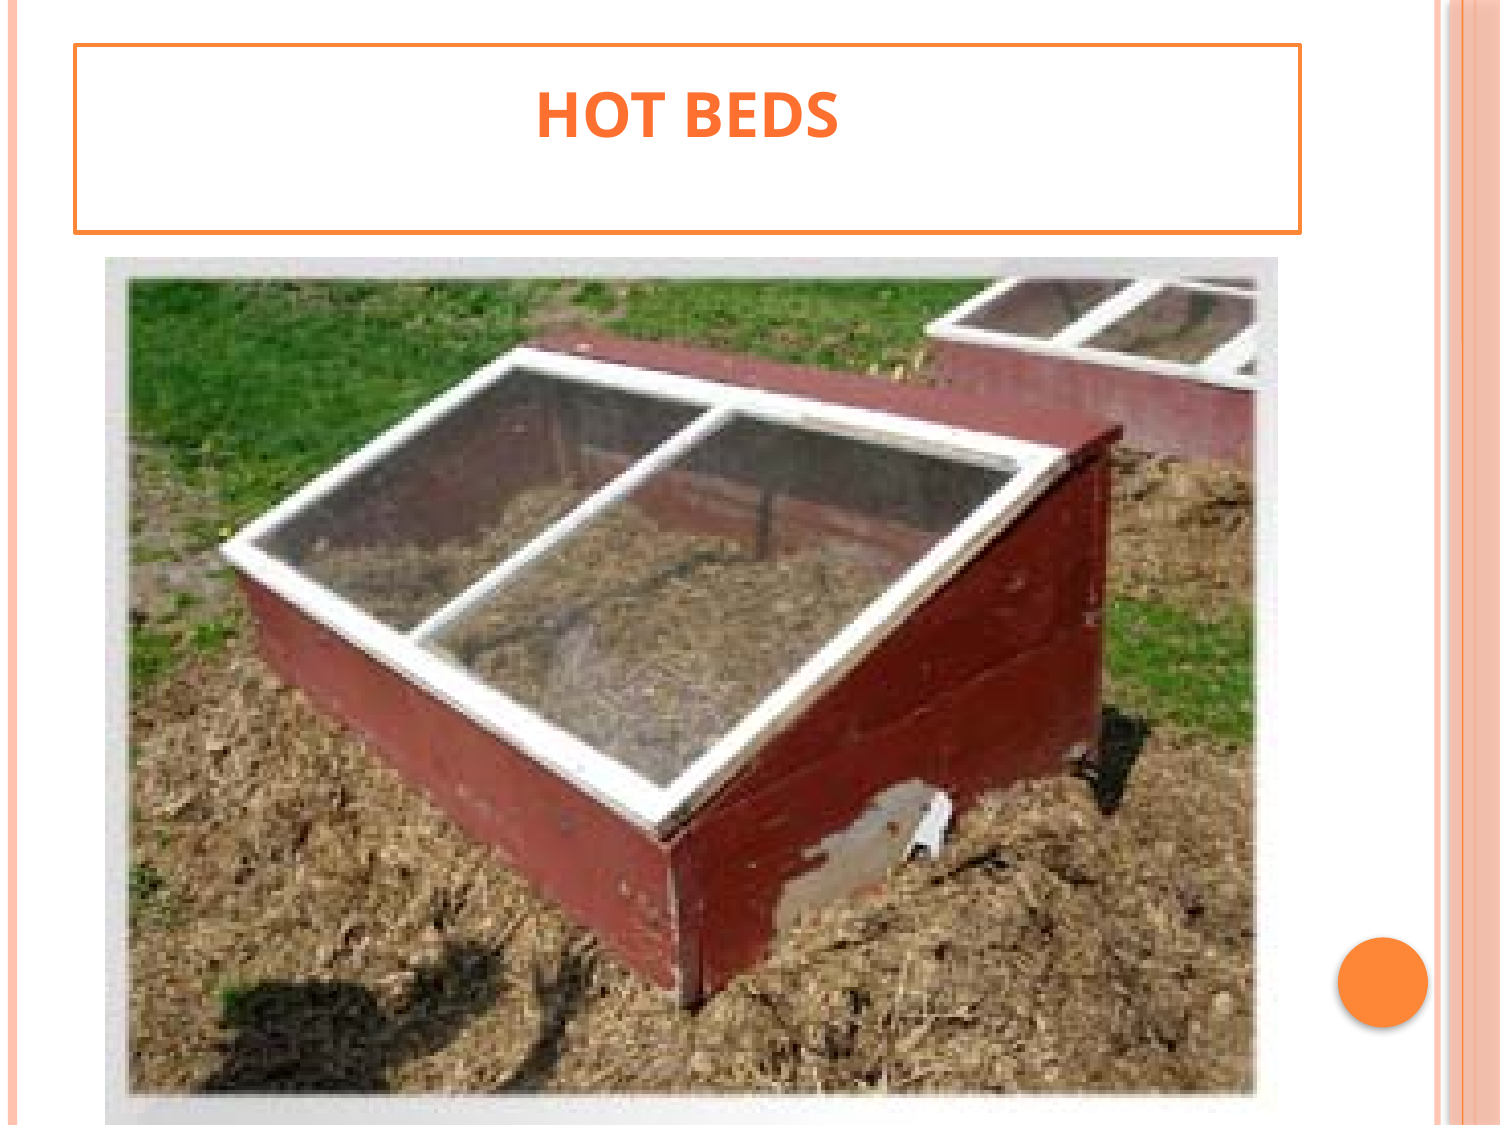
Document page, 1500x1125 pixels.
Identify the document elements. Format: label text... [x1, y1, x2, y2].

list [104, 257, 1278, 1125]
title Hot beds [73, 43, 1302, 235]
